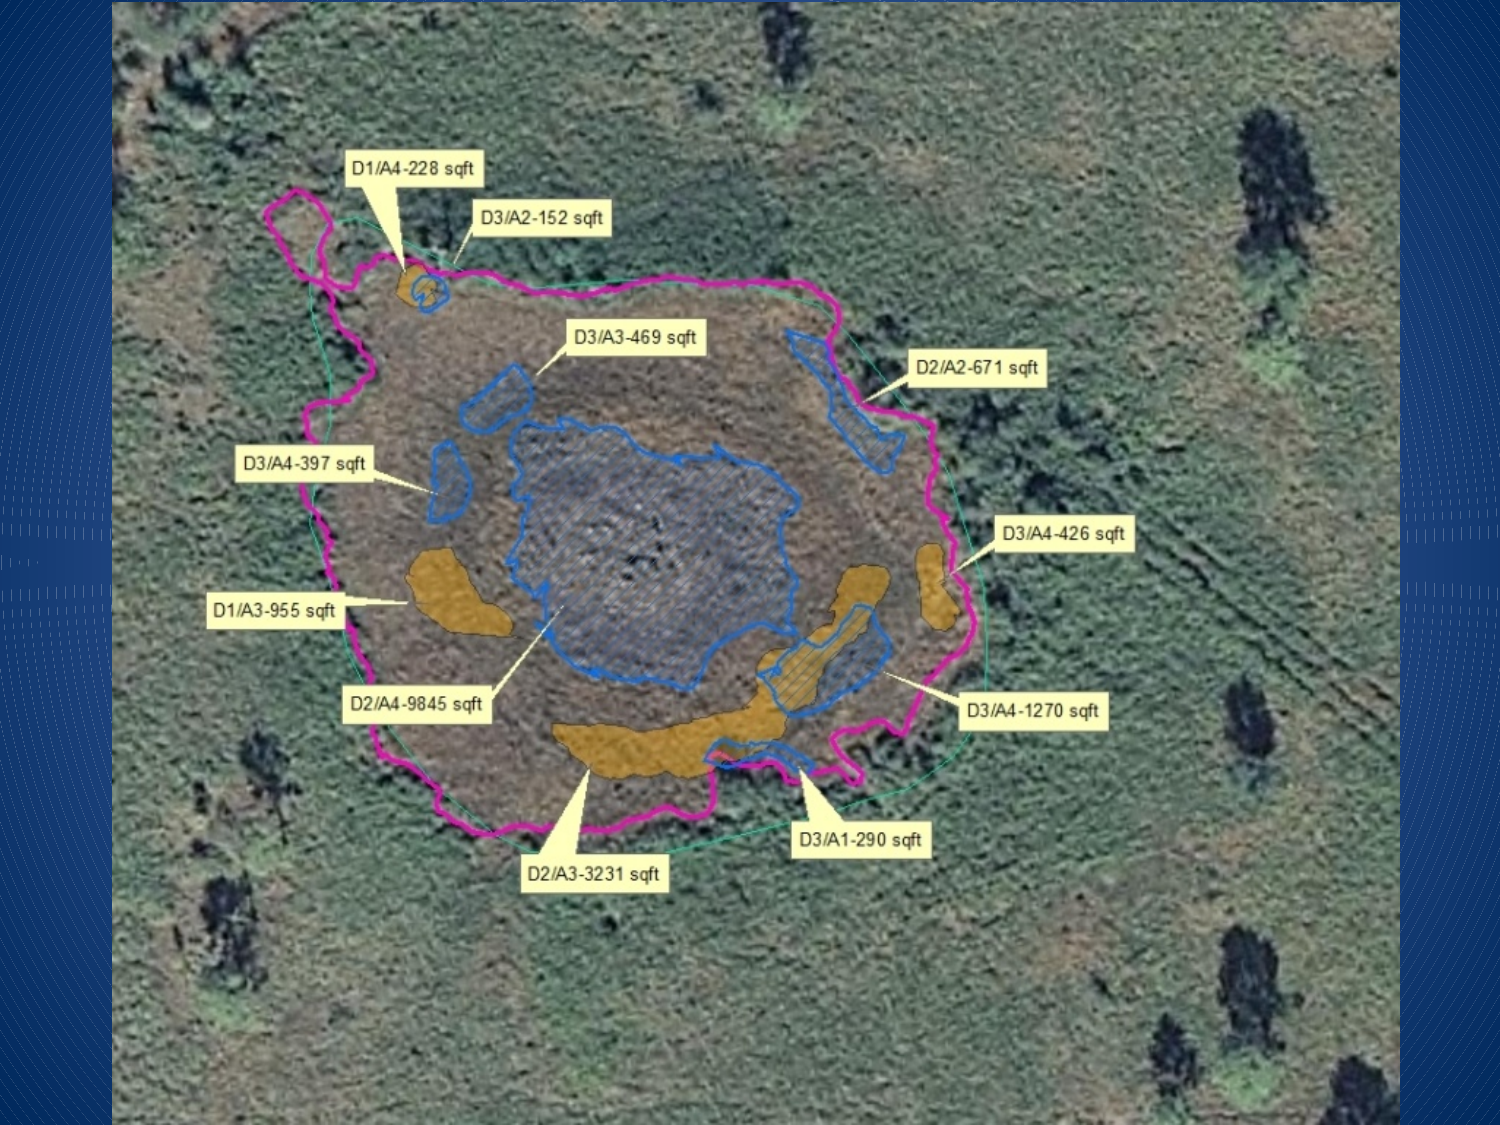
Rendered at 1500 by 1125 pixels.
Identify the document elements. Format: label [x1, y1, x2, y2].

picture [112, 2, 1401, 1125]
